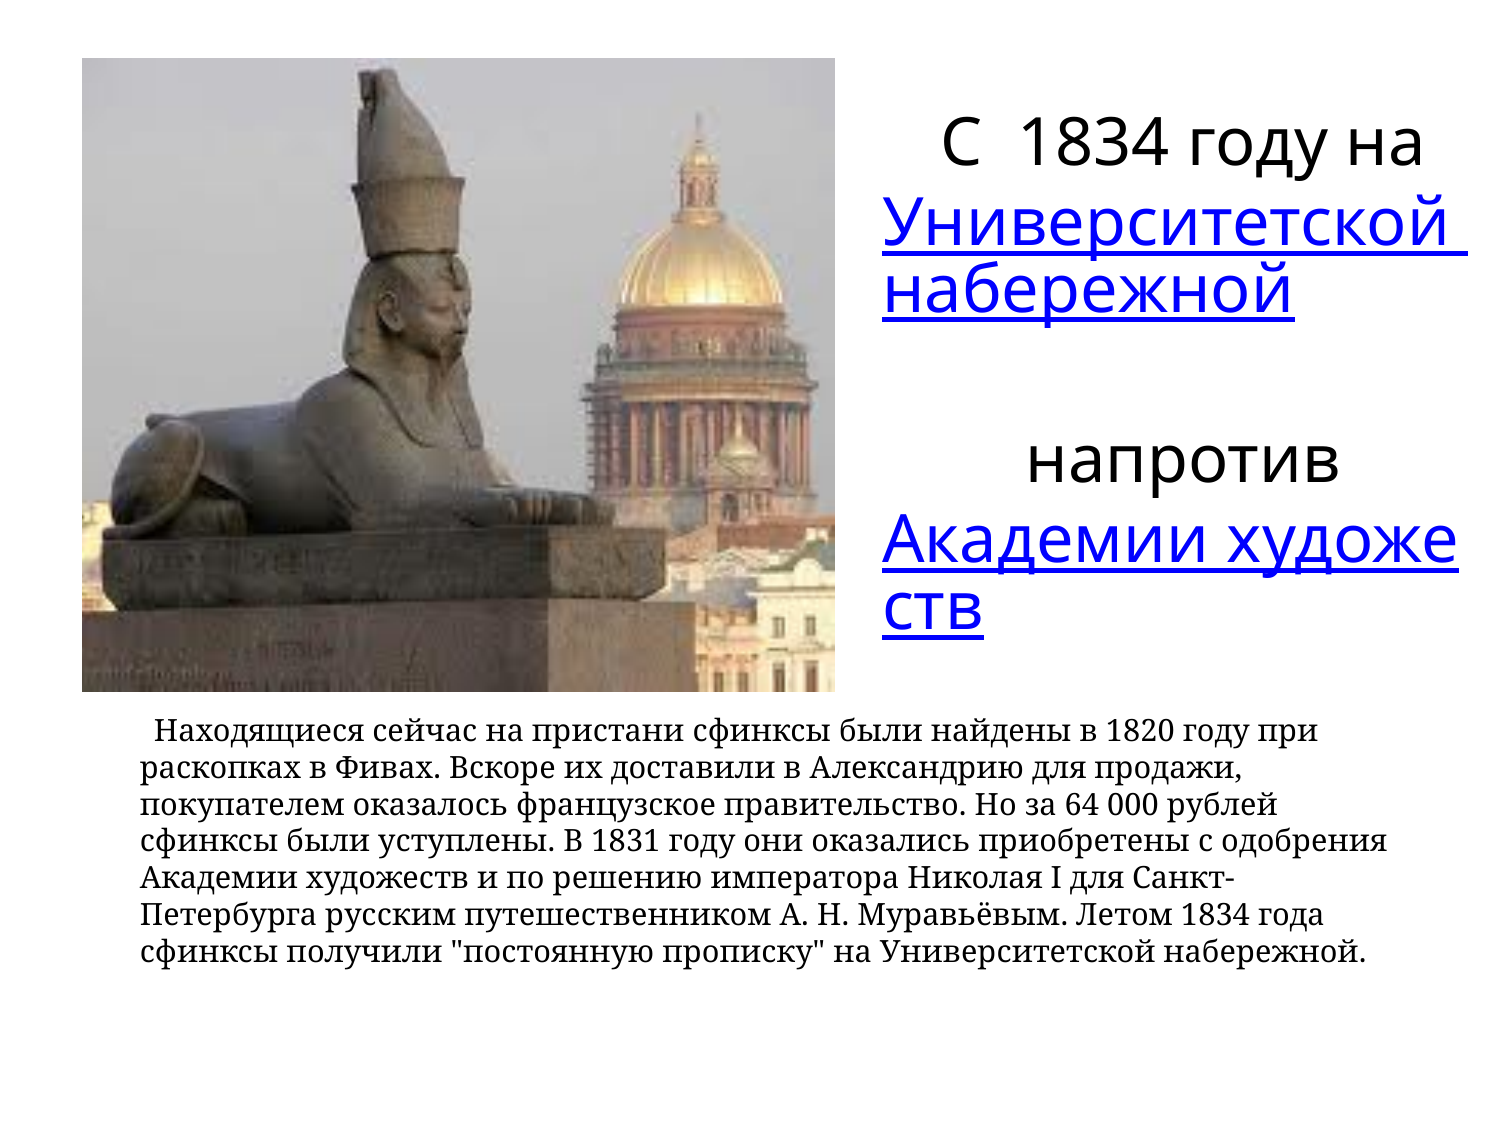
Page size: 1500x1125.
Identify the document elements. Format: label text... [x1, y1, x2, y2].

list Находящиеся сейчас на пристани сфинксы были найдены в 1820 году при раскопках в Фивах. Вскоре их доставили в Александрию для продажи, покупателем оказалось французское правительство. Но за 64 000 рублей сфинксы были уступлены. В 1831 году они оказались приобретены с одобрения Академии художеств и по решению императора Николая I для Санкт-Петербурга русским путешественником А. Н. Муравьёвым. Летом 1834 года сфинксы получили "постоянную прописку" на Университетской набережной. [75, 703, 1425, 1005]
picture [81, 58, 835, 692]
title С 1834 году на Университетской набережной напротив Академии художеств [867, 45, 1500, 575]
